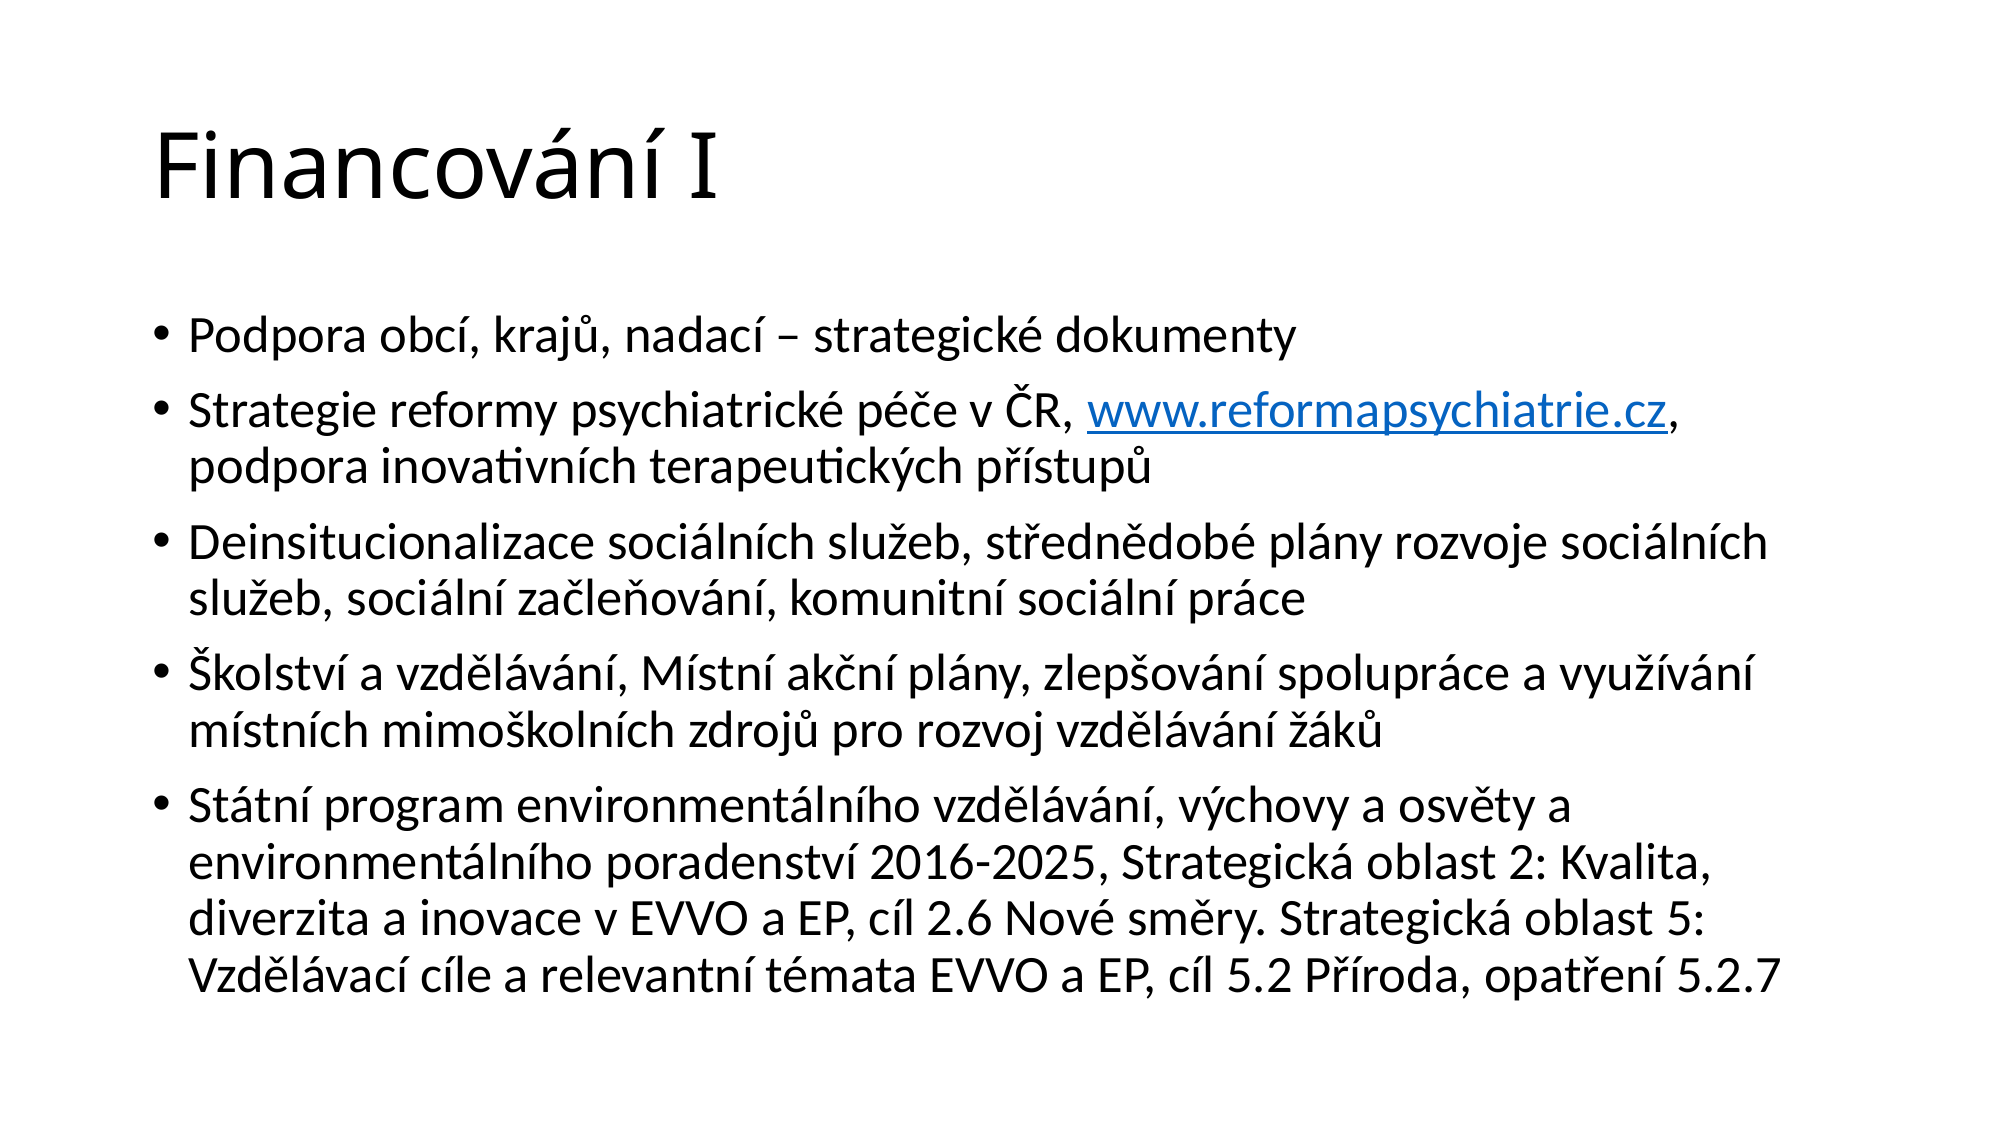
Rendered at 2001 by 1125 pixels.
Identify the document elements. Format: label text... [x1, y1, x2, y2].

title Financování I [137, 59, 1863, 278]
list Podpora obcí, krajů, nadací – strategické dokumenty Strategie reformy psychiatrické péče v ČR, www.reformapsychiatrie.cz, podpora inovativních terapeutických přístupů Deinsitucionalizace sociálních služeb, střednědobé plány rozvoje sociálních služeb, sociální začleňování, komunitní sociální práce Školství a vzdělávání, Místní akční plány, zlepšování spolupráce a využívání místních mimoškolních zdrojů pro rozvoj vzdělávání žáků Státní program environmentálního vzdělávání, výchovy a osvěty a environmentálního poradenství 2016-2025, Strategická oblast 2: Kvalita, diverzita a inovace v EVVO a EP, cíl 2.6 Nové směry. Strategická oblast 5: Vzdělávací cíle a relevantní témata EVVO a EP, cíl 5.2 Příroda, opatření 5.2.7 [137, 299, 1863, 1014]
